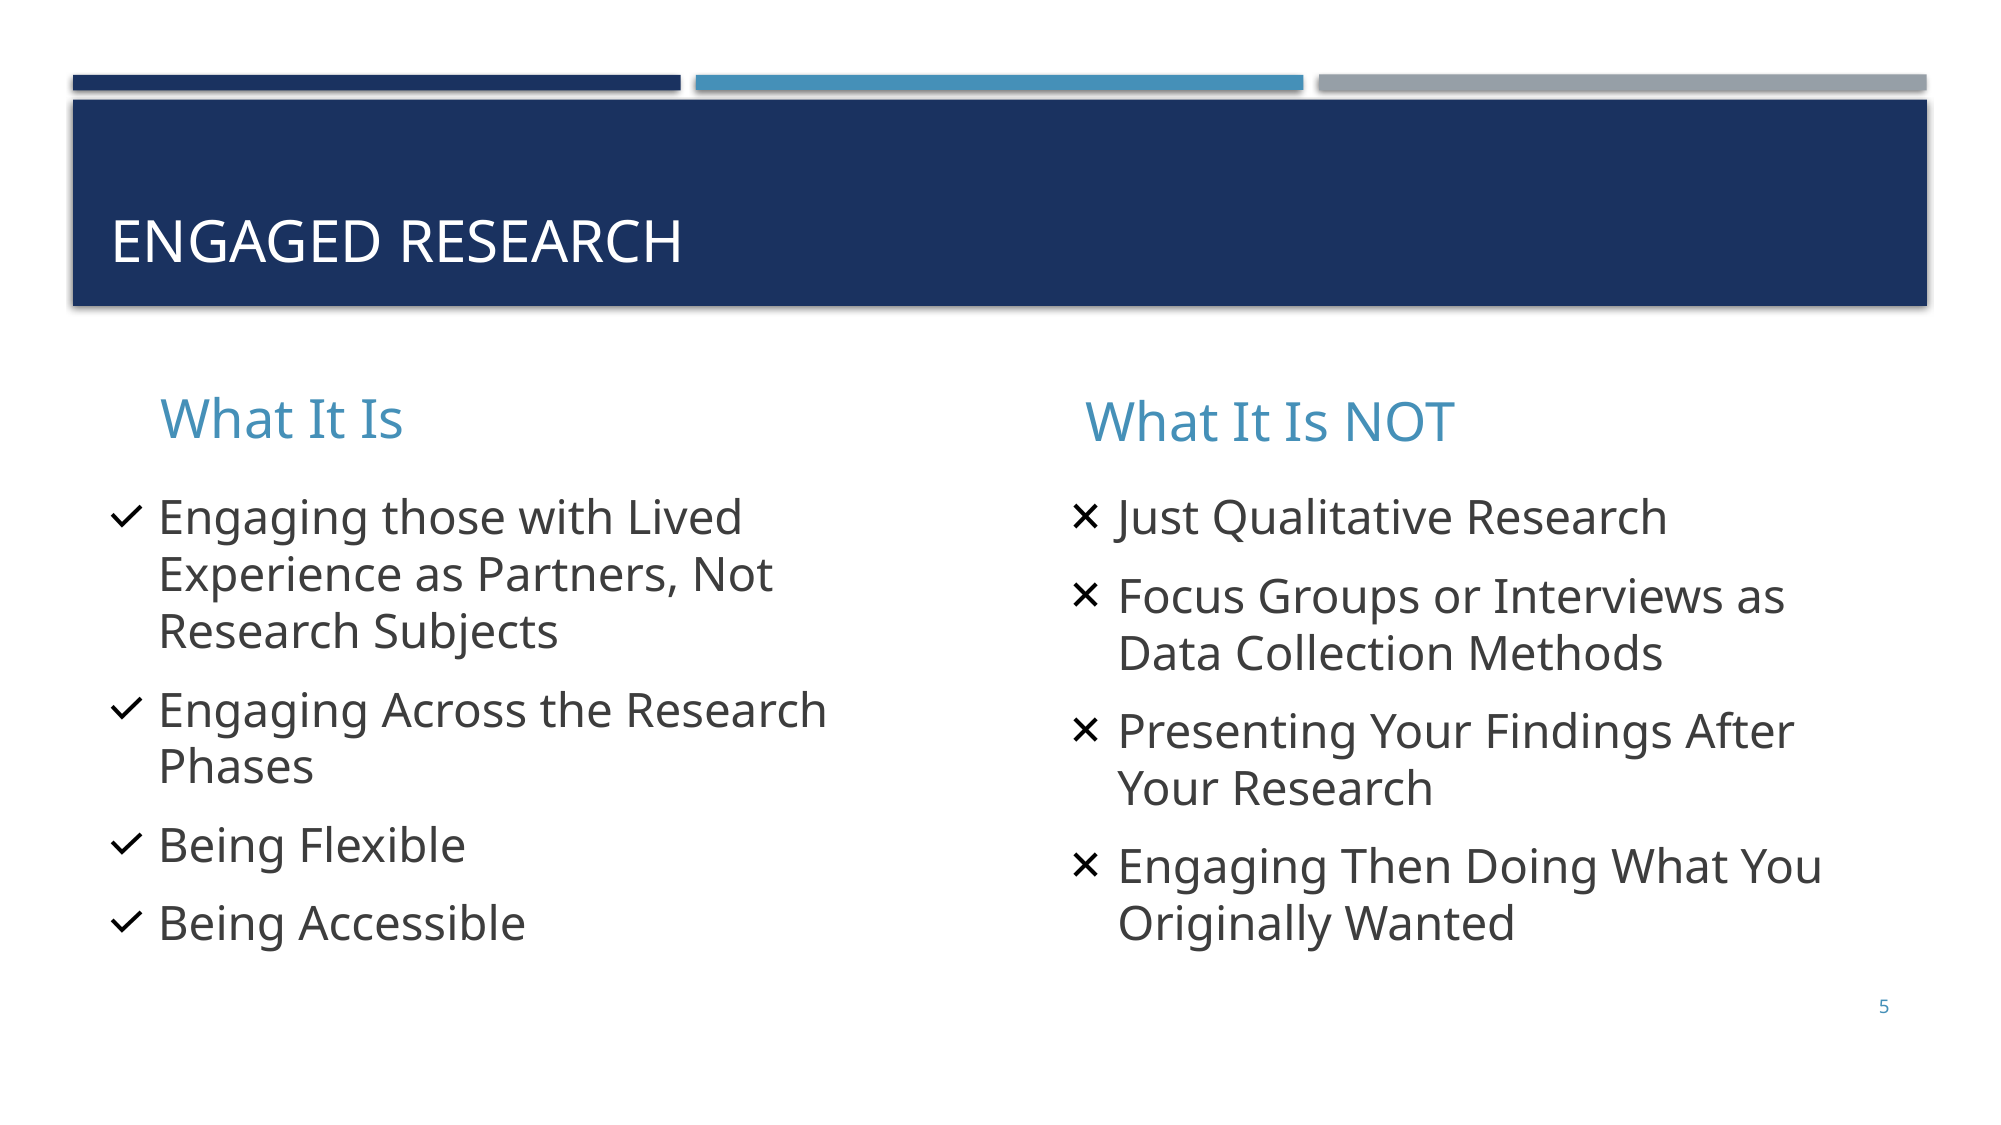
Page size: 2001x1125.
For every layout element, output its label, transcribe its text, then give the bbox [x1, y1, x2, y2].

picture [1069, 848, 1102, 881]
list Engaging those with Lived Experience as Partners, Not Research Subjects Engaging Across the Research Phases Being Flexible Being Accessible [95, 479, 946, 962]
picture [110, 691, 143, 725]
slide_number 5 [1732, 977, 1905, 1037]
list What It Is [145, 369, 980, 458]
list Just Qualitative Research Focus Groups or Interviews as Data Collection Methods Presenting Your Findings After Your Research Engaging Then Doing What You Originally Wanted [1054, 479, 1905, 962]
picture [110, 827, 143, 860]
picture [1069, 499, 1102, 533]
picture [110, 499, 143, 533]
title Engaged Research [95, 119, 1905, 282]
picture [1069, 578, 1102, 611]
list What It Is NOT [1070, 369, 1905, 460]
picture [1069, 713, 1102, 746]
picture [110, 905, 143, 938]
